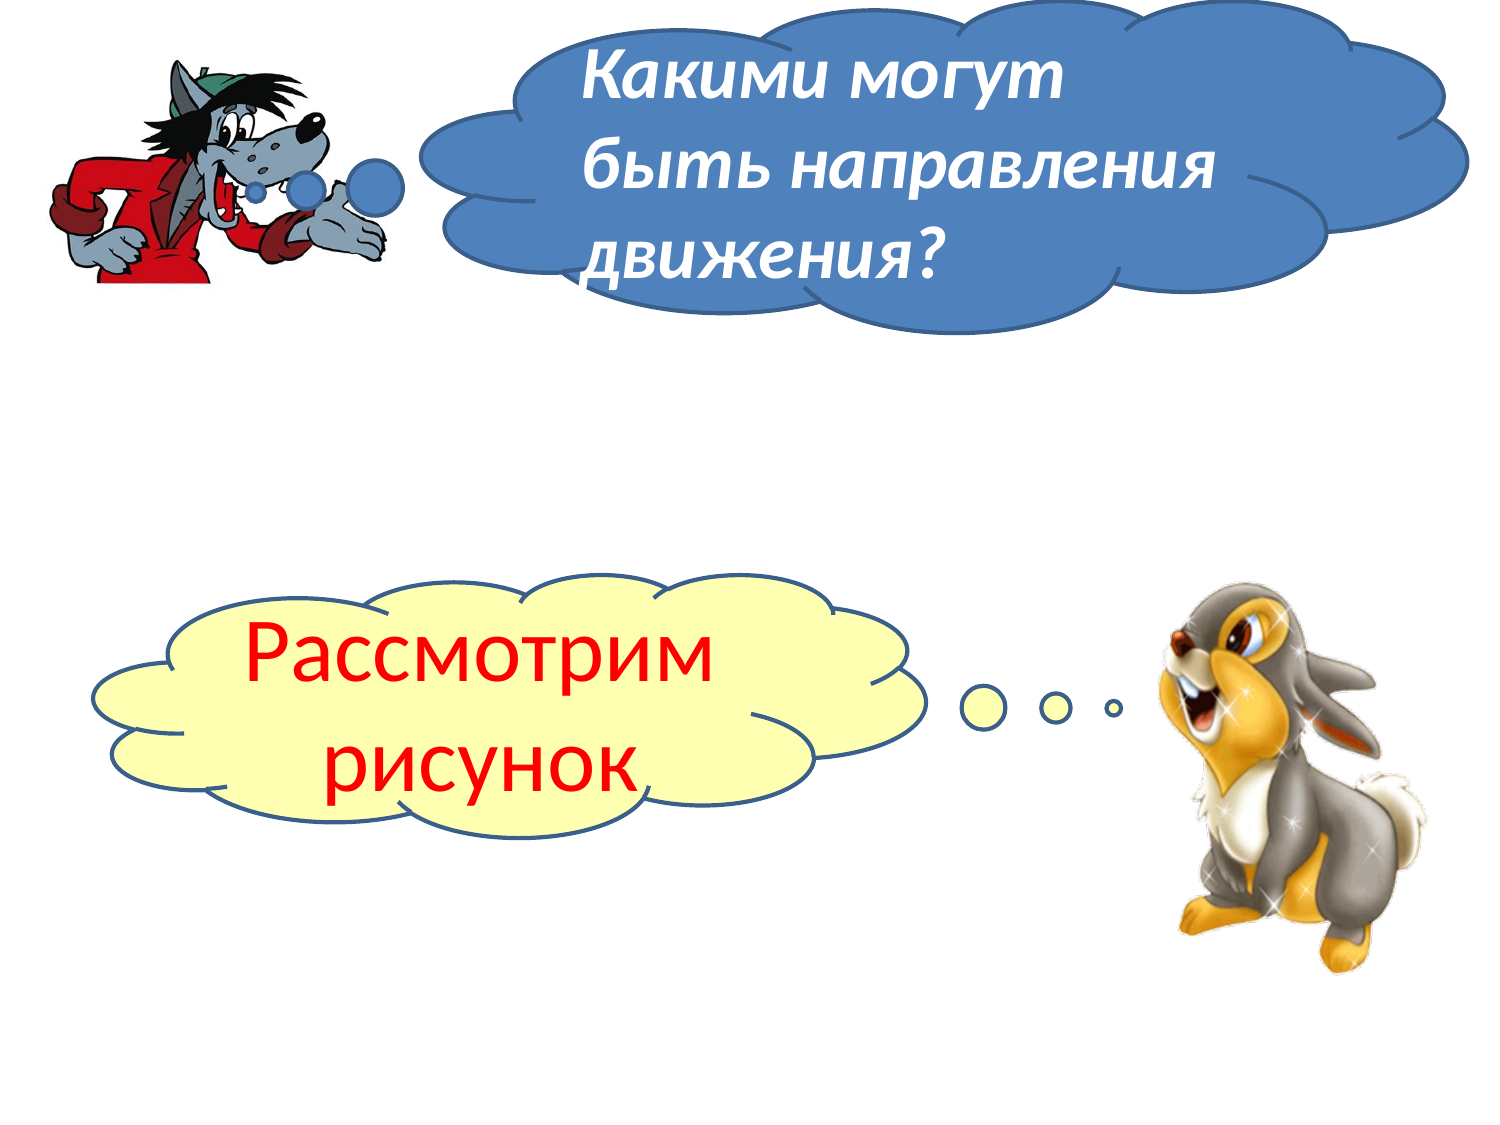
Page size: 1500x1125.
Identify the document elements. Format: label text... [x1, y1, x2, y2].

text_box Рассмотрим рисунок [1104, 698, 1124, 718]
text_box Рассмотрим рисунок [959, 683, 1008, 732]
text_box Рассмотрим рисунок [90, 572, 929, 841]
picture [1148, 573, 1435, 985]
picture [46, 0, 408, 339]
text_box Какими могут быть направления движения? [418, 0, 1470, 336]
text_box Рассмотрим рисунок [1039, 691, 1073, 725]
